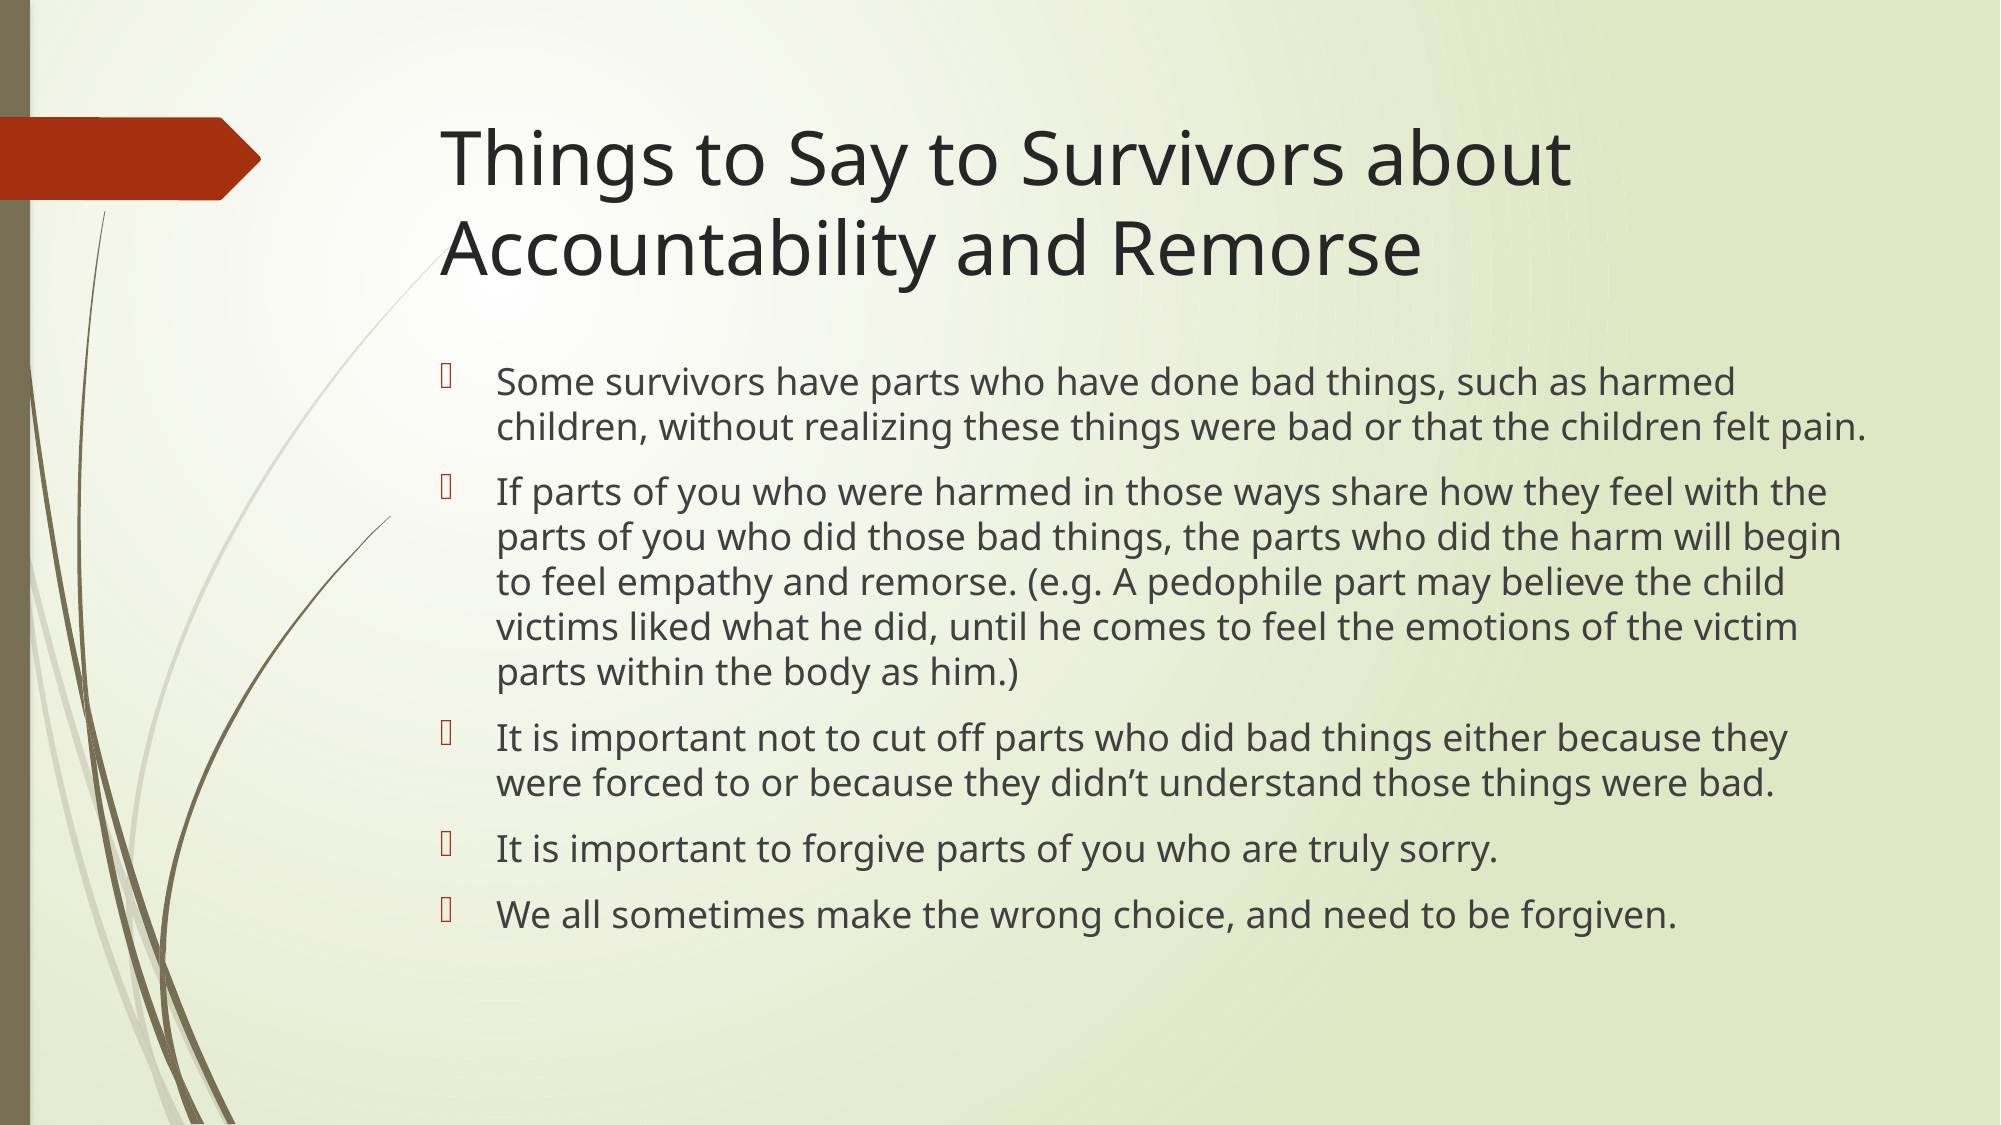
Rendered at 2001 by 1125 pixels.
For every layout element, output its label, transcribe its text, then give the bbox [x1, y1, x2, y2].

list Some survivors have parts who have done bad things, such as harmed children, without realizing these things were bad or that the children felt pain. If parts of you who were harmed in those ways share how they feel with the parts of you who did those bad things, the parts who did the harm will begin to feel empathy and remorse. (e.g. A pedophile part may believe the child victims liked what he did, until he comes to feel the emotions of the victim parts within the body as him.) It is important not to cut off parts who did bad things either because they were forced to or because they didn’t understand those things were bad. It is important to forgive parts of you who are truly sorry. We all sometimes make the wrong choice, and need to be forgiven. [424, 350, 1888, 970]
title Things to Say to Survivors about Accountability and Remorse [425, 102, 1888, 313]
